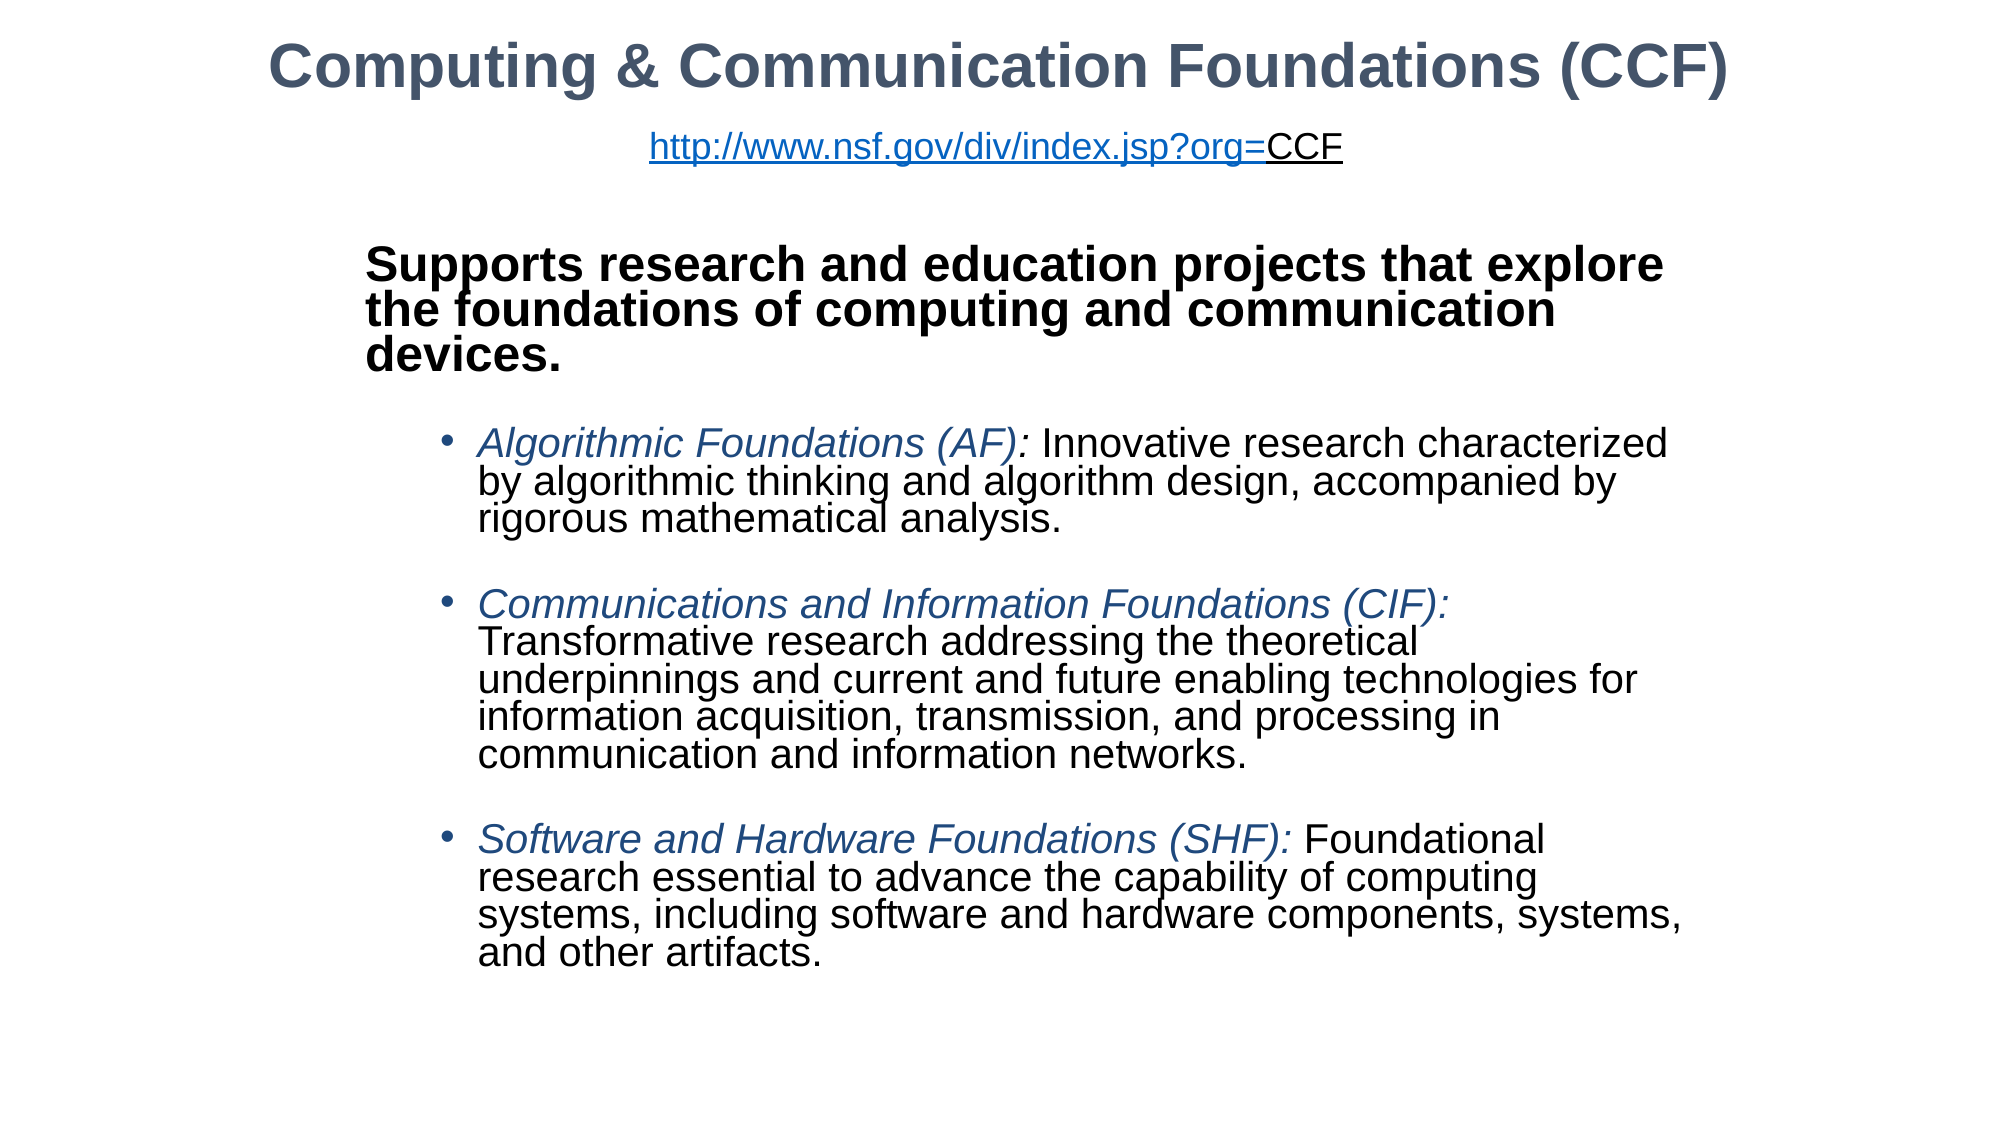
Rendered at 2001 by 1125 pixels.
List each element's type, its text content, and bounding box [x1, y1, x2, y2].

text_box Computing & Communication Foundations (CCF) [249, 0, 1750, 200]
list Supports research and education projects that explore the foundations of computing and communication devices. Algorithmic Foundations (AF): Innovative research characterized by algorithmic thinking and algorithm design, accompanied by rigorous mathematical analysis. Communications and Information Foundations (CIF): Transformative research addressing the theoretical underpinnings and current and future enabling technologies for information acquisition, transmission, and processing in communication and information networks. Software and Hardware Foundations (SHF): Foundational research essential to advance the capability of computing systems, including software and hardware components, systems, and other artifacts. [350, 237, 1700, 1063]
text_box http://www.nsf.gov/div/index.jsp?org=CCF [307, 114, 1696, 175]
